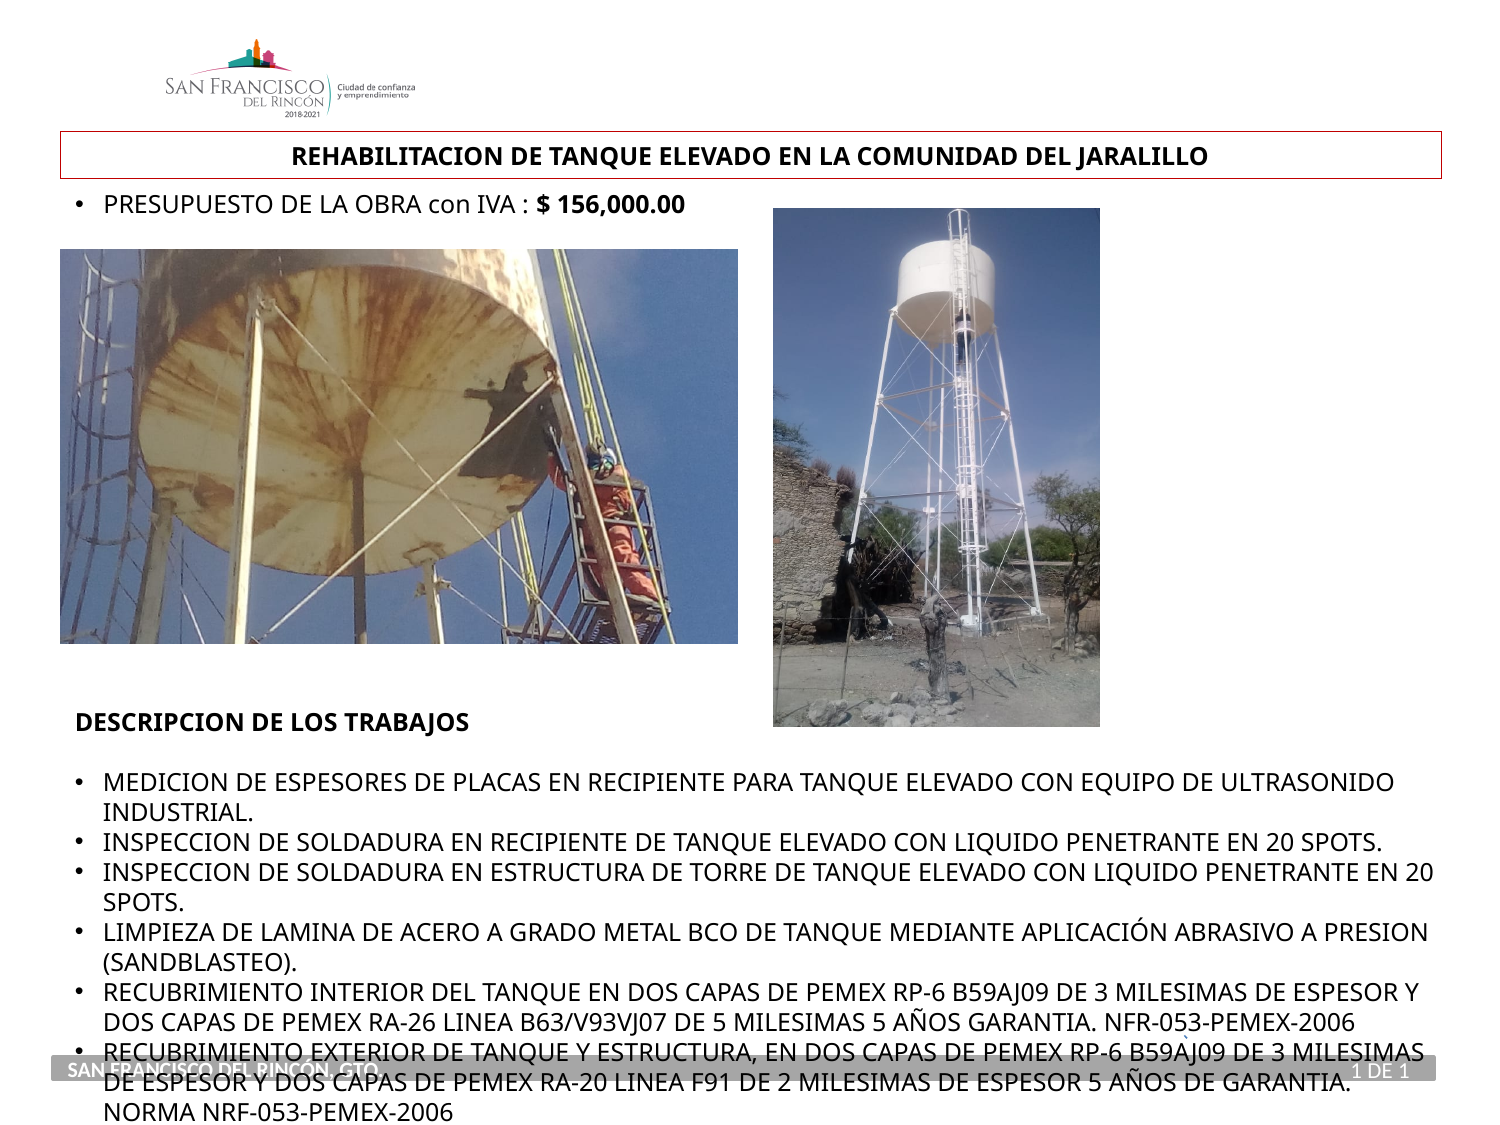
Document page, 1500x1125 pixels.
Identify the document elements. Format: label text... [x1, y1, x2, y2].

picture [159, 30, 420, 127]
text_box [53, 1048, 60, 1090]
picture [59, 249, 739, 644]
picture [773, 207, 1100, 727]
title REHABILITACION DE TANQUE ELEVADO EN LA COMUNIDAD DEL JARALILLO [60, 131, 1442, 179]
text_box DESCRIPCION DE LOS TRABAJOS MEDICION DE ESPESORES DE PLACAS EN RECIPIENTE PARA TANQUE ELEVADO CON EQUIPO DE ULTRASONIDO INDUSTRIAL. INSPECCION DE SOLDADURA EN RECIPIENTE DE TANQUE ELEVADO CON LIQUIDO PENETRANTE EN 20 SPOTS. INSPECCION DE SOLDADURA EN ESTRUCTURA DE TORRE DE TANQUE ELEVADO CON LIQUIDO PENETRANTE EN 20 SPOTS. LIMPIEZA DE LAMINA DE ACERO A GRADO METAL BCO DE TANQUE MEDIANTE APLICACIÓN ABRASIVO A PRESION (SANDBLASTEO). RECUBRIMIENTO INTERIOR DEL TANQUE EN DOS CAPAS DE PEMEX RP-6 B59AJ09 DE 3 MILESIMAS DE ESPESOR Y DOS CAPAS DE PEMEX RA-26 LINEA B63/V93VJ07 DE 5 MILESIMAS 5 AÑOS GARANTIA. NFR-053-PEMEX-2006 RECUBRIMIENTO EXTERIOR DE TANQUE Y ESTRUCTURA, EN DOS CAPAS DE PEMEX RP-6 B59AJ09 DE 3 MILESIMAS DE ESPESOR Y DOS CAPAS DE PEMEX RA-20 LINEA F91 DE 2 MILESIMAS DE ESPESOR 5 AÑOS DE GARANTIA. NORMA NRF-053-PEMEX-2006 [60, 699, 1459, 1125]
text_box PRESUPUESTO DE LA OBRA con IVA : $ 156,000.00 [60, 181, 1442, 227]
